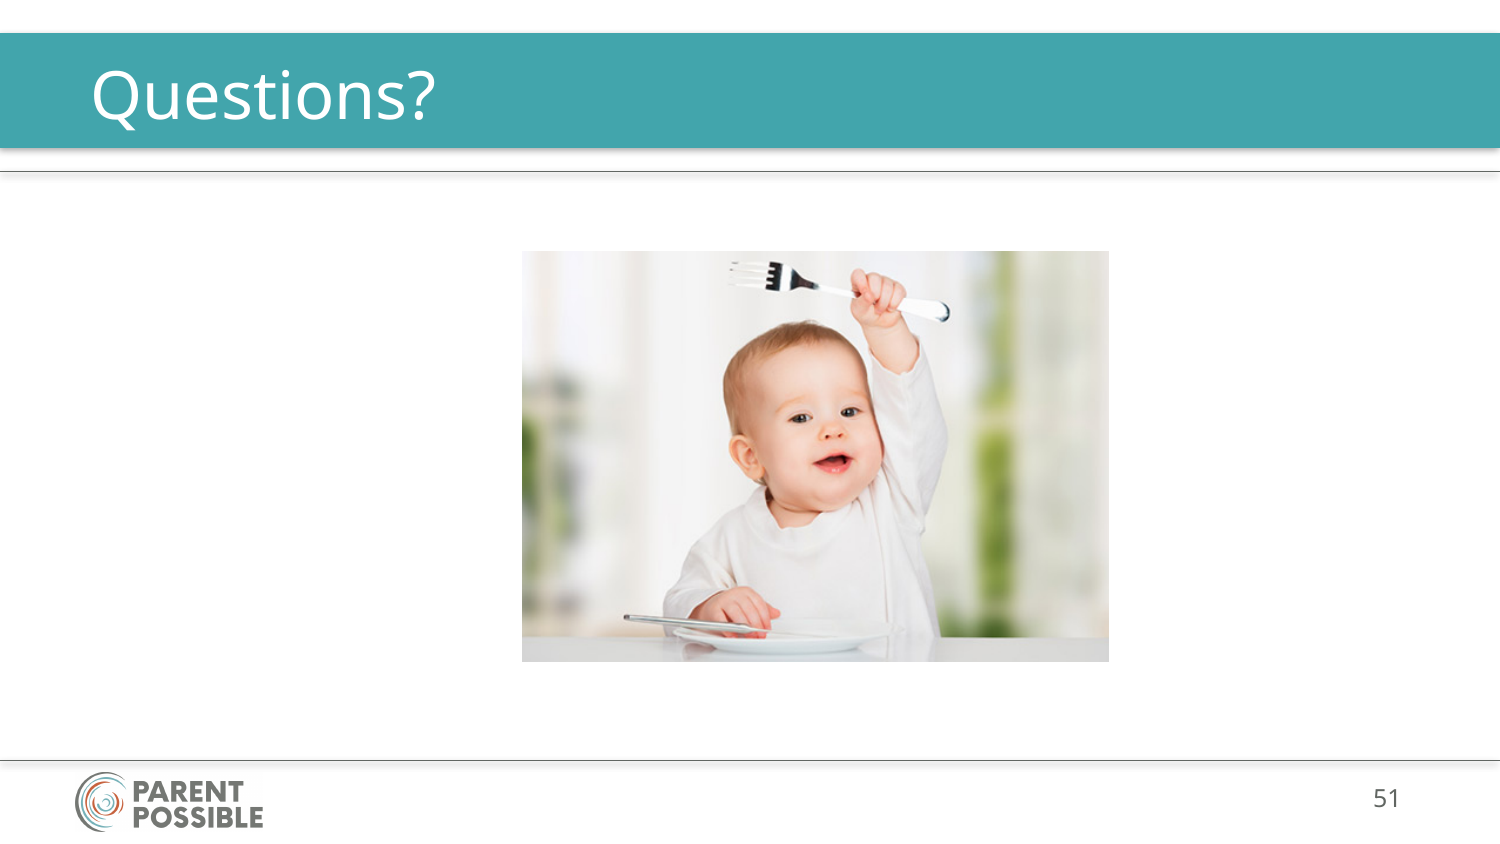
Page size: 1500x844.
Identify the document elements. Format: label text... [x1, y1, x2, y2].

title Questions? [75, 36, 1425, 149]
picture [75, 772, 263, 832]
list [522, 251, 1109, 663]
